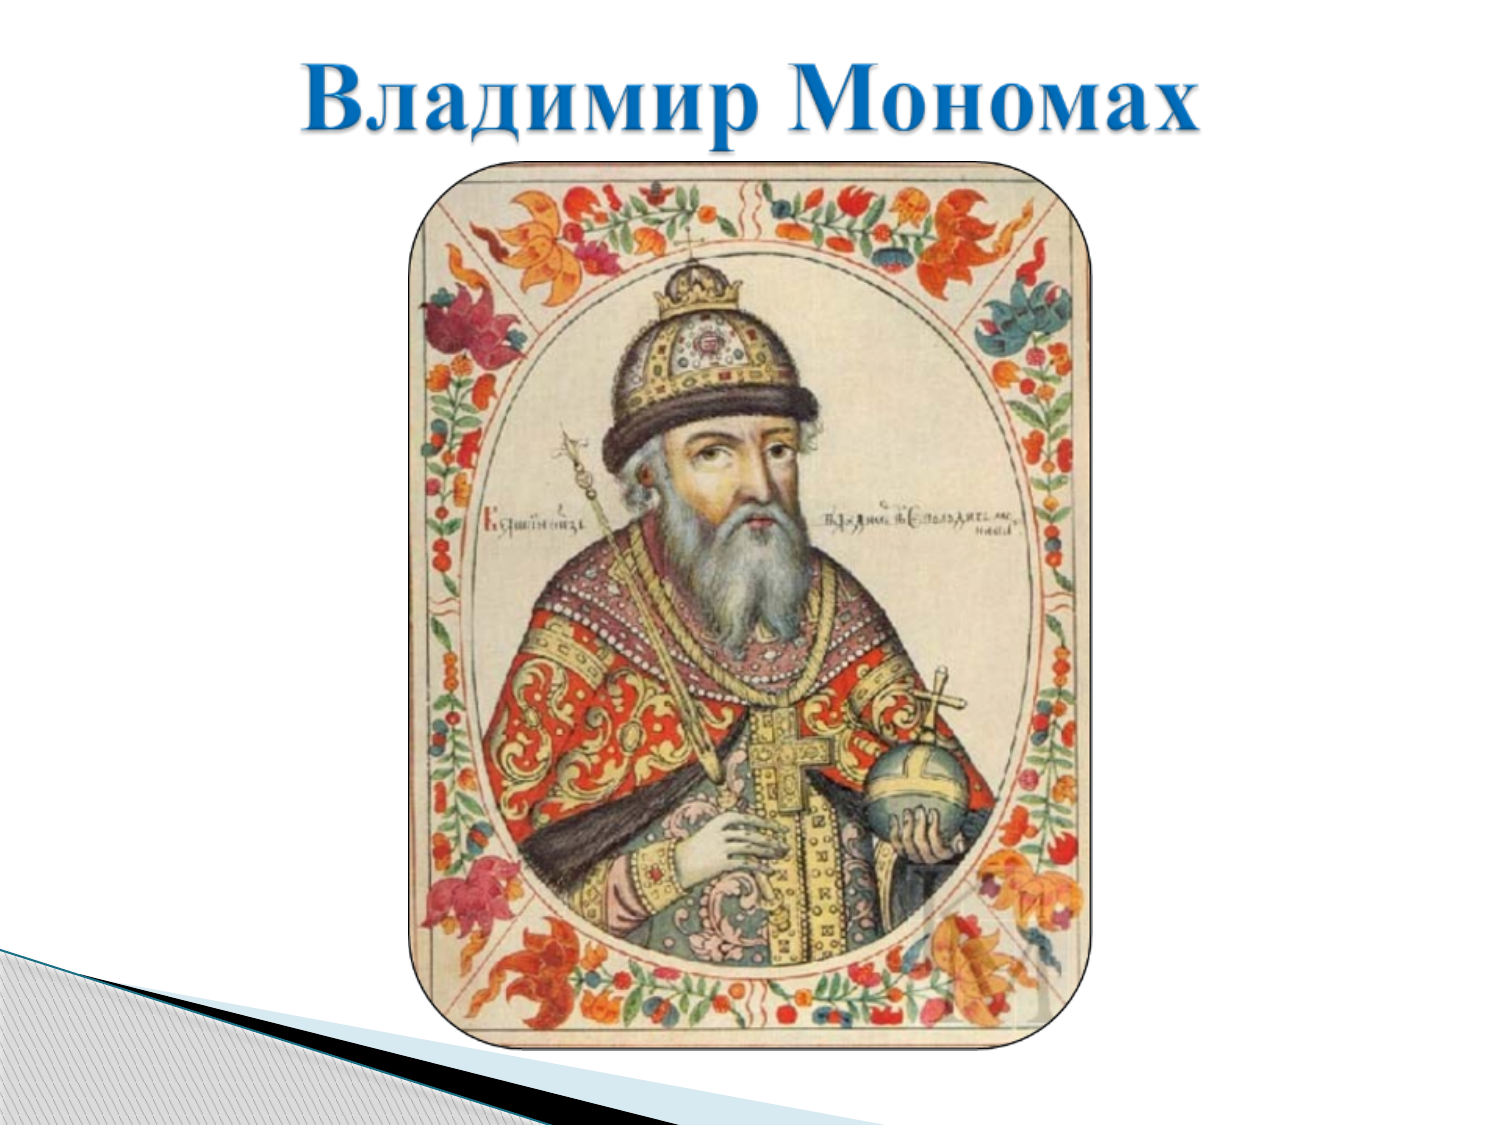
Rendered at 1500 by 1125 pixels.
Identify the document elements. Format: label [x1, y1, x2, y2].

picture [407, 161, 1094, 1052]
title [0, 0, 1500, 225]
